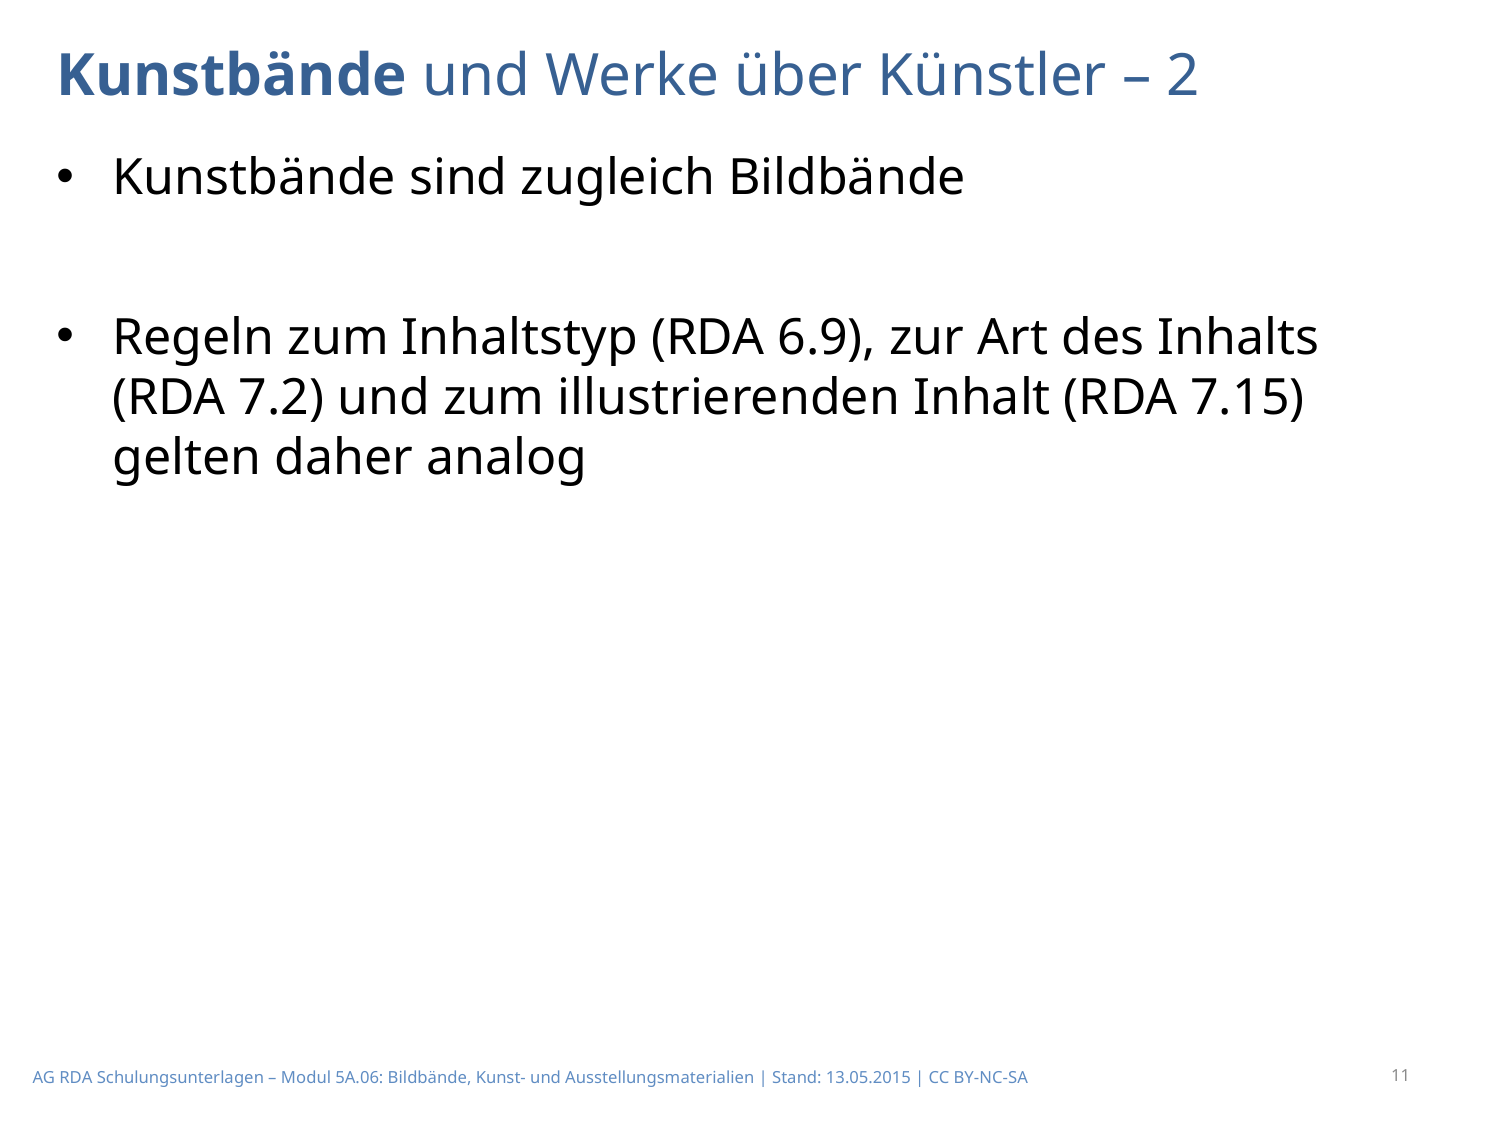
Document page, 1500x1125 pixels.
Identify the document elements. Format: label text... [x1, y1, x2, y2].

list Kunstbände sind zugleich Bildbände Regeln zum Inhaltstyp (RDA 6.9), zur Art des Inhalts (RDA 7.2) und zum illustrierenden Inhalt (RDA 7.15) gelten daher analog [41, 137, 1459, 1035]
title Kunstbände und Werke über Künstler – 2 [41, 30, 1459, 114]
slide_number 11 [1187, 1045, 1425, 1106]
footer AG RDA Schulungsunterlagen – Modul 5A.06: Bildbände, Kunst- und Ausstellungsmaterialien | Stand: 13.05.2015 | CC BY-NC-SA [17, 1046, 1400, 1107]
